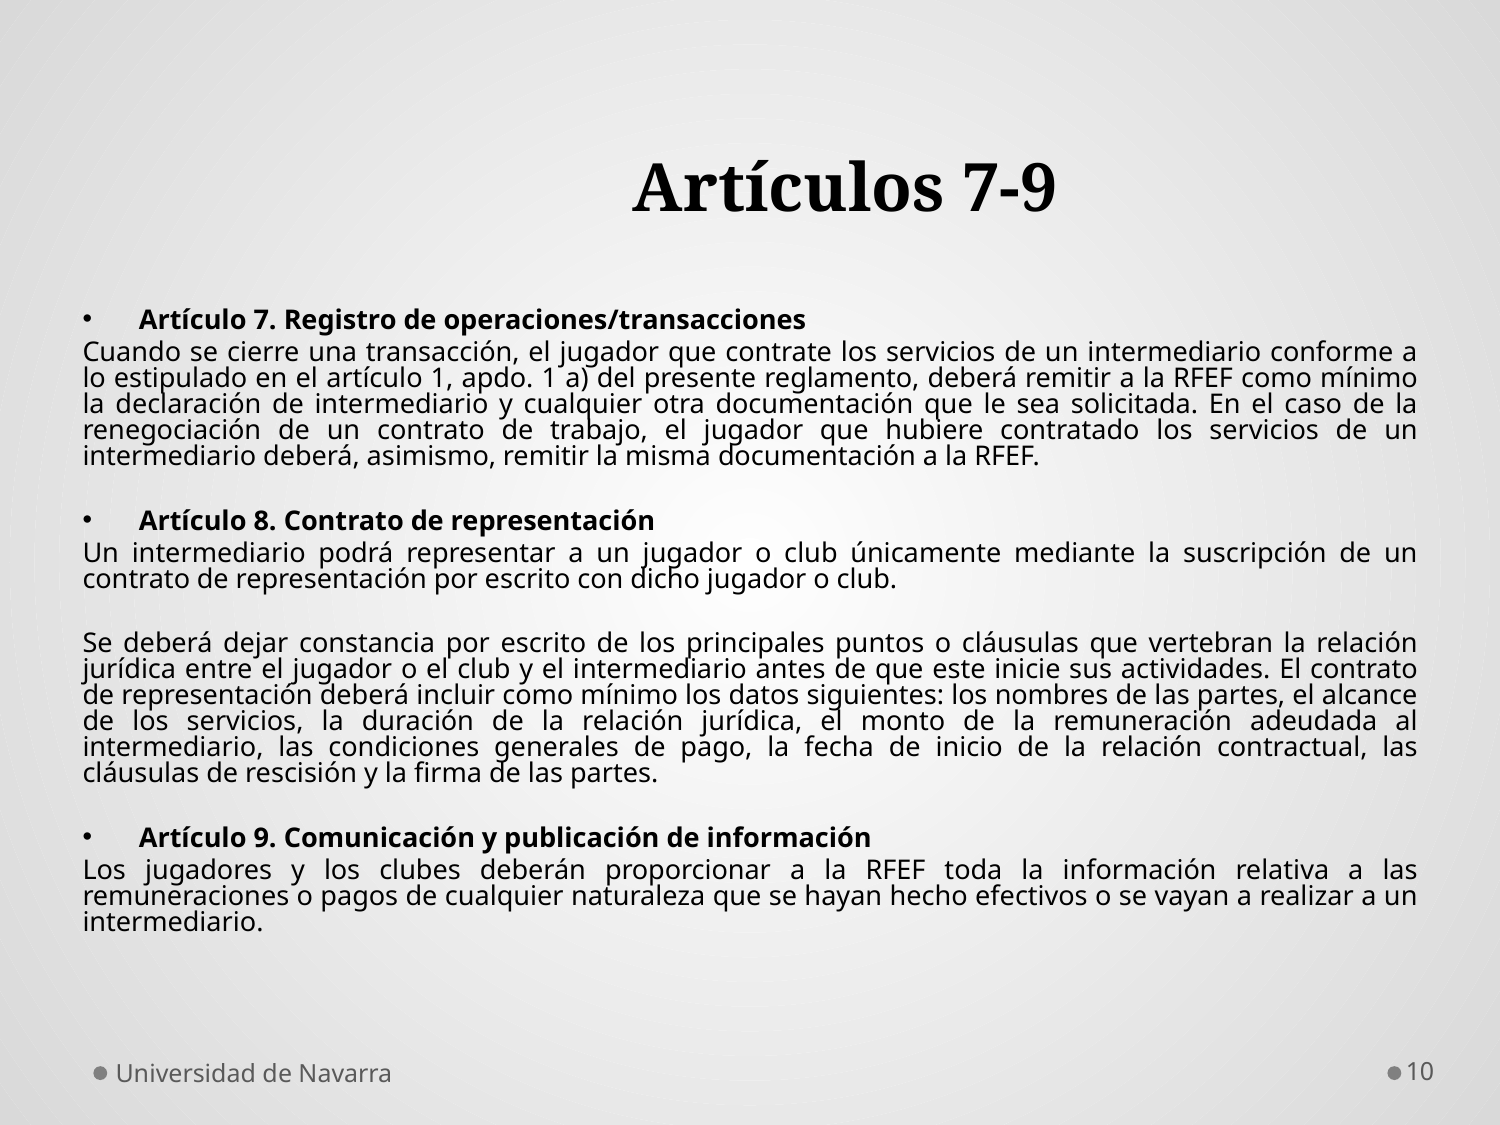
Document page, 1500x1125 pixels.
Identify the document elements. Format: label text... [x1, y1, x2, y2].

title Artículos 7-9 [265, 44, 1426, 234]
slide_number 10 [1400, 1052, 1441, 1094]
text_box Universidad de Navarra [108, 1050, 576, 1095]
list Artículo 7. Registro de operaciones/transacciones Cuando se cierre una transacción, el jugador que contrate los servicios de un intermediario conforme a lo estipulado en el artículo 1, apdo. 1 a) del presente reglamento, deberá remitir a la RFEF como mínimo la declaración de intermediario y cualquier otra documentación que le sea solicitada. En el caso de la renegociación de un contrato de trabajo, el jugador que hubiere contratado los servicios de un intermediario deberá, asimismo, remitir la misma documentación a la RFEF. Artículo 8. Contrato de representación Un intermediario podrá representar a un jugador o club únicamente mediante la suscripción de un contrato de representación por escrito con dicho jugador o club. Se deberá dejar constancia por escrito de los principales puntos o cláusulas que vertebran la relación jurídica entre el jugador o el club y el intermediario antes de que este inicie sus actividades. El contrato de representación deberá incluir como mínimo los datos siguientes: los nombres de las partes, el alcance de los servicios, la duración de la relación jurídica, el monto de la remuneración adeudada al intermediario, las condiciones generales de pago, la fecha de inicio de la relación contractual, las cláusulas de rescisión y la firma de las partes. Artículo 9. Comunicación y publicación de información Los jugadores y los clubes deberán proporcionar a la RFEF toda la información relativa a las remuneraciones o pagos de cualquier naturaleza que se hayan hecho efectivos o se vayan a realizar a un intermediario. [74, 261, 1426, 1006]
